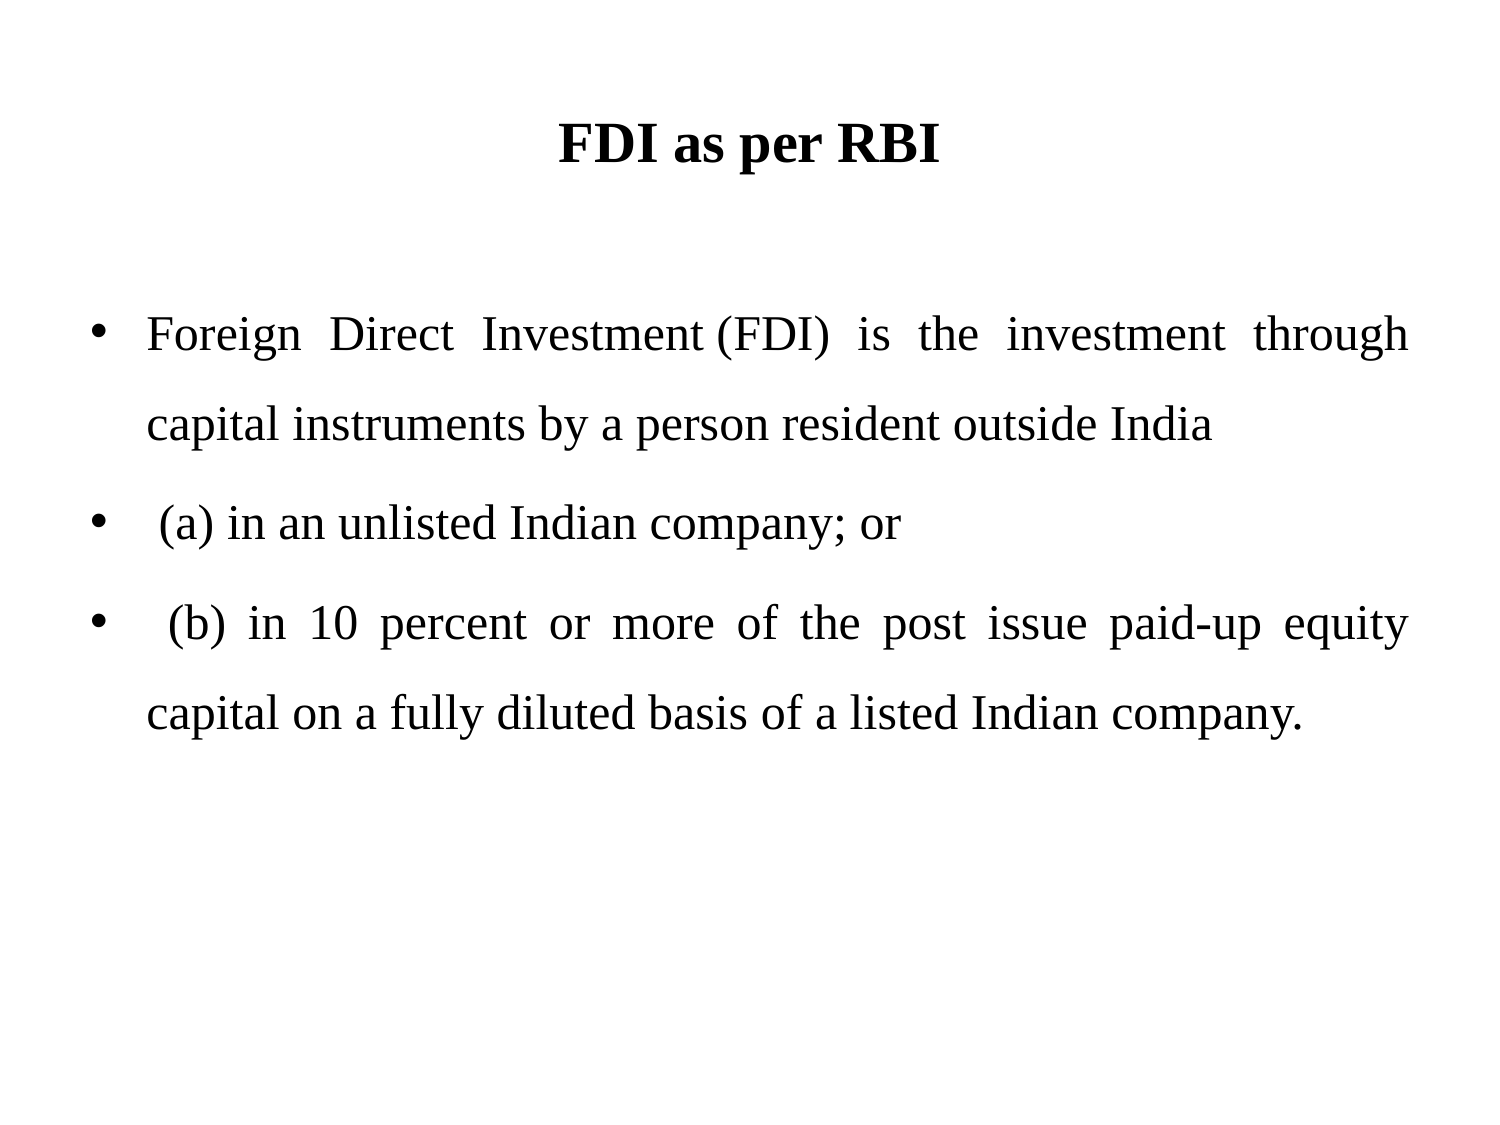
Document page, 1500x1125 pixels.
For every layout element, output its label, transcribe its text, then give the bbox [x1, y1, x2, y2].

list Foreign Direct Investment (FDI) is the investment through capital instruments by a person resident outside India (a) in an unlisted Indian company; or (b) in 10 percent or more of the post issue paid-up equity capital on a fully diluted basis of a listed Indian company. [75, 262, 1425, 1005]
title FDI as per RBI [75, 45, 1425, 233]
